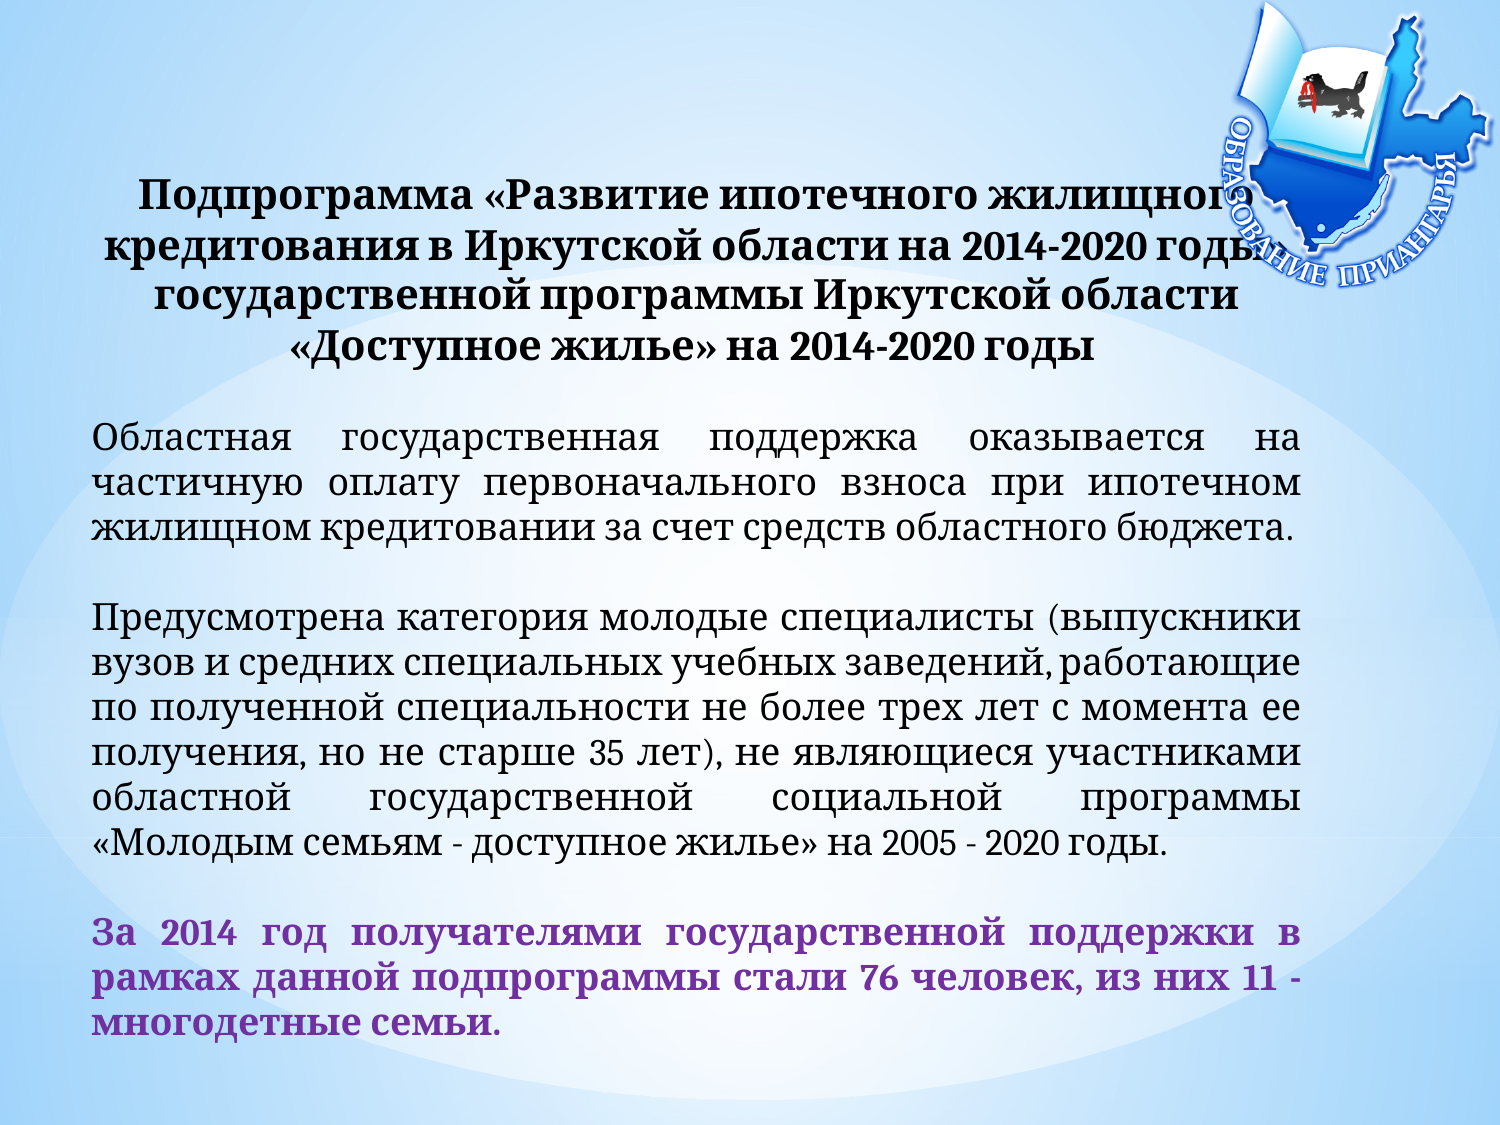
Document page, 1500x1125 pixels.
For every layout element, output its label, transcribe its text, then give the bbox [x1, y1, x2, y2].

picture [1217, 0, 1500, 292]
text_box Подпрограмма «Развитие ипотечного жилищного кредитования в Иркутской области на 2014-2020 годы» государственной программы Иркутской области «Доступное жилье» на 2014-2020 годы Областная государственная поддержка оказывается на частичную оплату первоначального взноса при ипотечном жилищном кредитовании за счет средств областного бюджета. Предусмотрена категория молодые специалисты (выпускники вузов и средних специальных учебных заведений, работающие по полученной специальности не более трех лет с момента ее получения, но не старше 35 лет), не являющиеся участниками областной государственной социальной программы «Молодым семьям - доступное жилье» на 2005 - 2020 годы. За 2014 год получателями государственной поддержки в рамках данной подпрограммы стали 76 человек, из них 11 - многодетные семьи. [76, 160, 1317, 1051]
